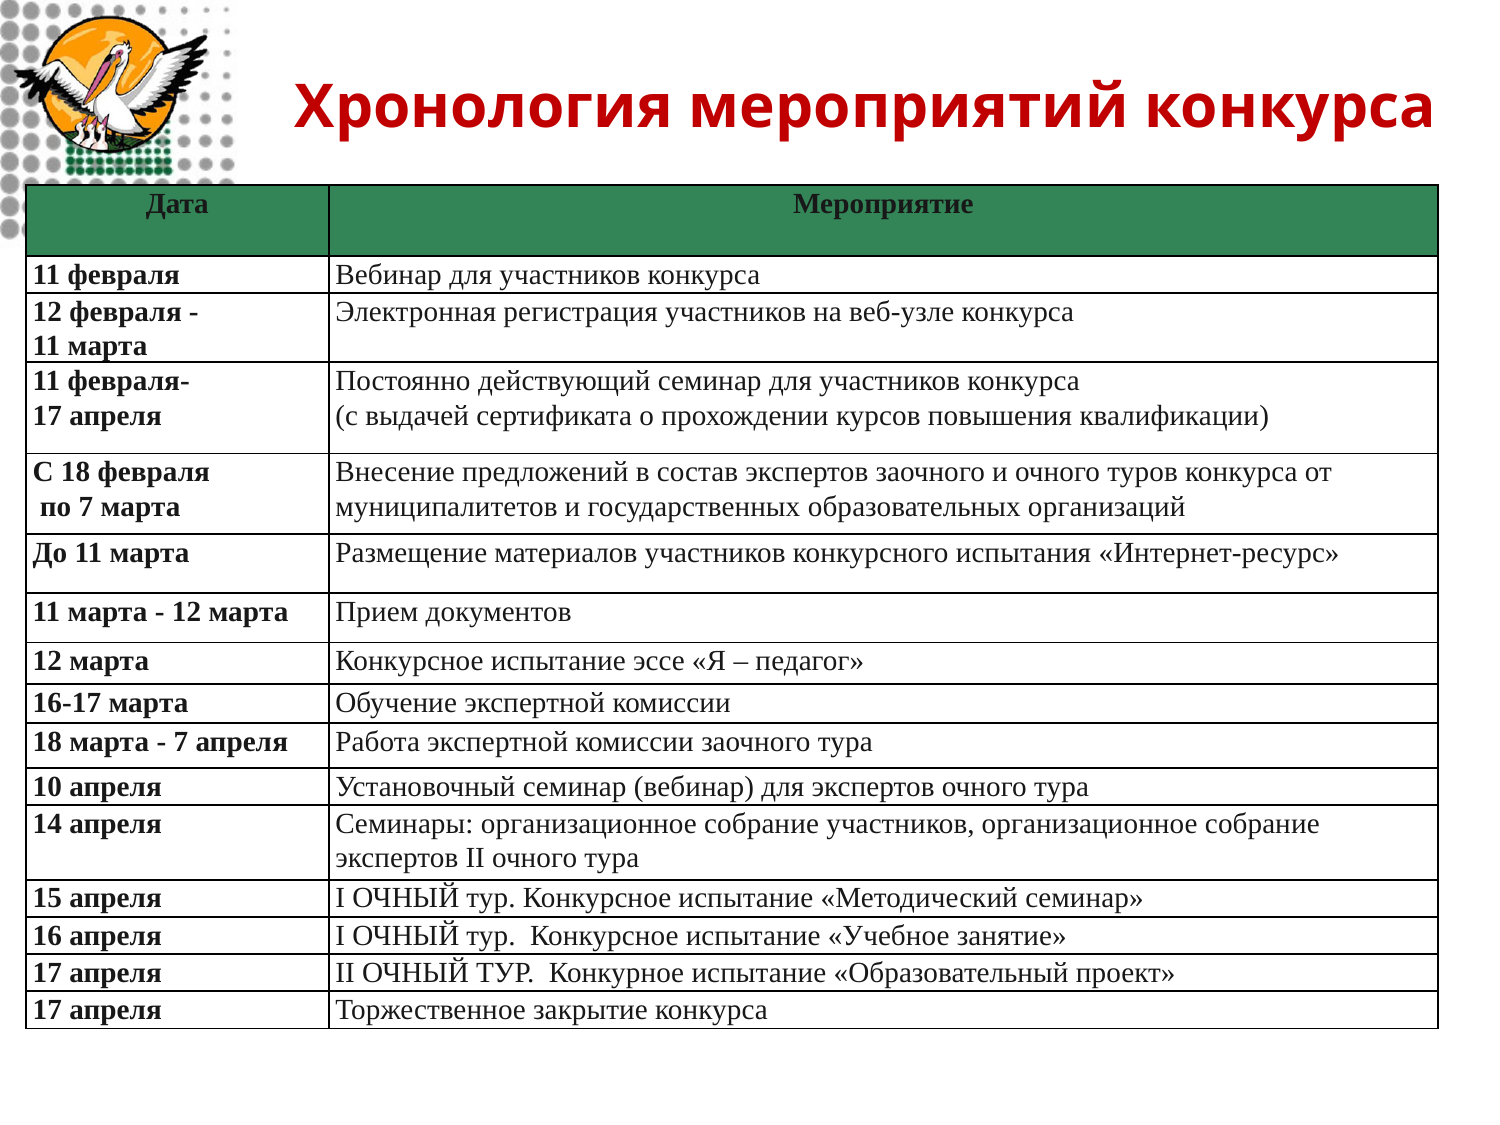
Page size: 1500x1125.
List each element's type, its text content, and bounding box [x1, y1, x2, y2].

table_cell Семинары: организационное собрание участников, организационное собрание экспертов II очного тура [330, 806, 1437, 879]
table_cell II ОЧНЫЙ ТУР. Конкурное испытание «Образовательный проект» [330, 955, 1437, 990]
table_cell 12 февраля - 11 марта [27, 294, 328, 361]
table_cell Электронная регистрация участников на веб-узле конкурса [330, 294, 1437, 361]
table_cell Размещение материалов участников конкурсного испытания «Интернет-ресурс» [330, 535, 1437, 592]
table_cell 15 апреля [27, 881, 328, 916]
table_cell 11 февраля [27, 257, 328, 292]
table_cell 10 апреля [27, 769, 328, 804]
title Хронология мероприятий конкурса [279, 0, 1456, 217]
table_cell 16-17 марта [27, 685, 328, 722]
table_cell 17 апреля [27, 992, 328, 1028]
table_cell 14 апреля [27, 806, 328, 879]
table_cell 11 февраля- 17 апреля [27, 363, 328, 453]
table_header Мероприятие [330, 186, 1437, 255]
table_cell 18 марта - 7 апреля [27, 724, 328, 767]
table_cell До 11 марта [27, 535, 328, 592]
table_cell 16 апреля [27, 918, 328, 953]
table_cell I ОЧНЫЙ тур. Конкурсное испытание «Учебное занятие» [330, 918, 1437, 953]
table_cell I ОЧНЫЙ тур. Конкурсное испытание «Методический семинар» [330, 881, 1437, 916]
table_cell С 18 февраля по 7 марта [27, 454, 328, 533]
table_cell 12 марта [27, 643, 328, 683]
table_cell Вебинар для участников конкурса [330, 257, 1437, 292]
table_header Дата [27, 186, 328, 255]
table_cell Прием документов [330, 594, 1437, 642]
table_cell Постоянно действующий семинар для участников конкурса (с выдачей сертификата о прохождении курсов повышения квалификации) [330, 363, 1437, 453]
table_cell Работа экспертной комиссии заочного тура [330, 724, 1437, 767]
table_cell 11 марта - 12 марта [27, 594, 328, 642]
table_cell Конкурсное испытание эссе «Я – педагог» [330, 643, 1437, 683]
table_cell Внесение предложений в состав экспертов заочного и очного туров конкурса от муниципалитетов и государственных образовательных организаций [330, 454, 1437, 533]
table_cell Торжественное закрытие конкурса [330, 992, 1437, 1028]
picture [0, 0, 1500, 1125]
table_cell Установочный семинар (вебинар) для экспертов очного тура [330, 769, 1437, 804]
table_cell 17 апреля [27, 955, 328, 990]
table_cell Обучение экспертной комиссии [330, 685, 1437, 722]
